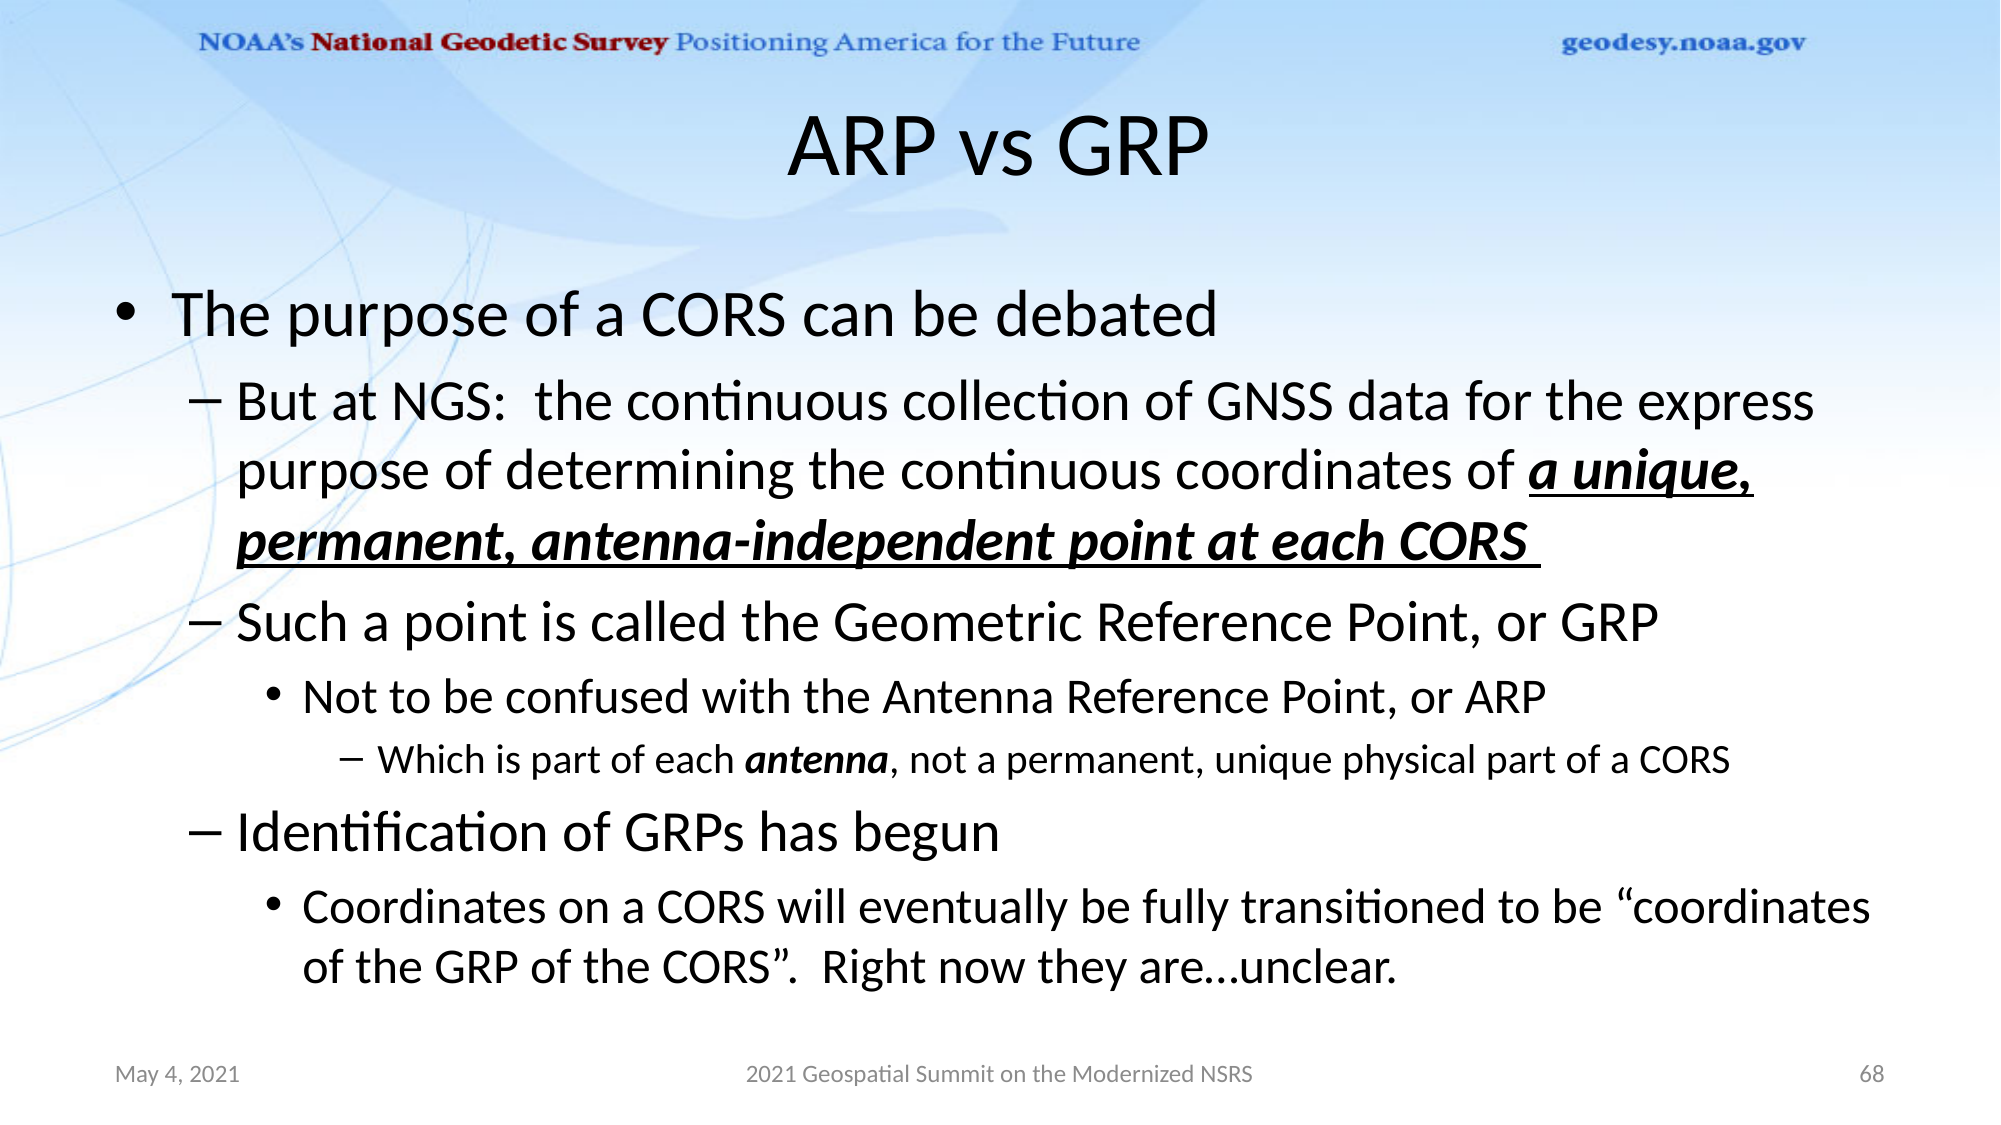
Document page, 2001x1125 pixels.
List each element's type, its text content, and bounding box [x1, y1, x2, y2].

slide_number 68 [1433, 1042, 1900, 1103]
list The purpose of a CORS can be debated But at NGS: the continuous collection of GNSS data for the express purpose of determining the continuous coordinates of a unique, permanent, antenna-independent point at each CORS Such a point is called the Geometric Reference Point, or GRP Not to be confused with the Antenna Reference Point, or ARP Which is part of each antenna, not a permanent, unique physical part of a CORS Identification of GRPs has begun Coordinates on a CORS will eventually be fully transitioned to be “coordinates of the GRP of the CORS”. Right now they are…unclear. [99, 262, 1900, 1005]
footer 2021 Geospatial Summit on the Modernized NSRS [683, 1042, 1317, 1103]
title ARP vs GRP [99, 45, 1900, 233]
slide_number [99, 1042, 567, 1103]
picture [0, 0, 2001, 1125]
